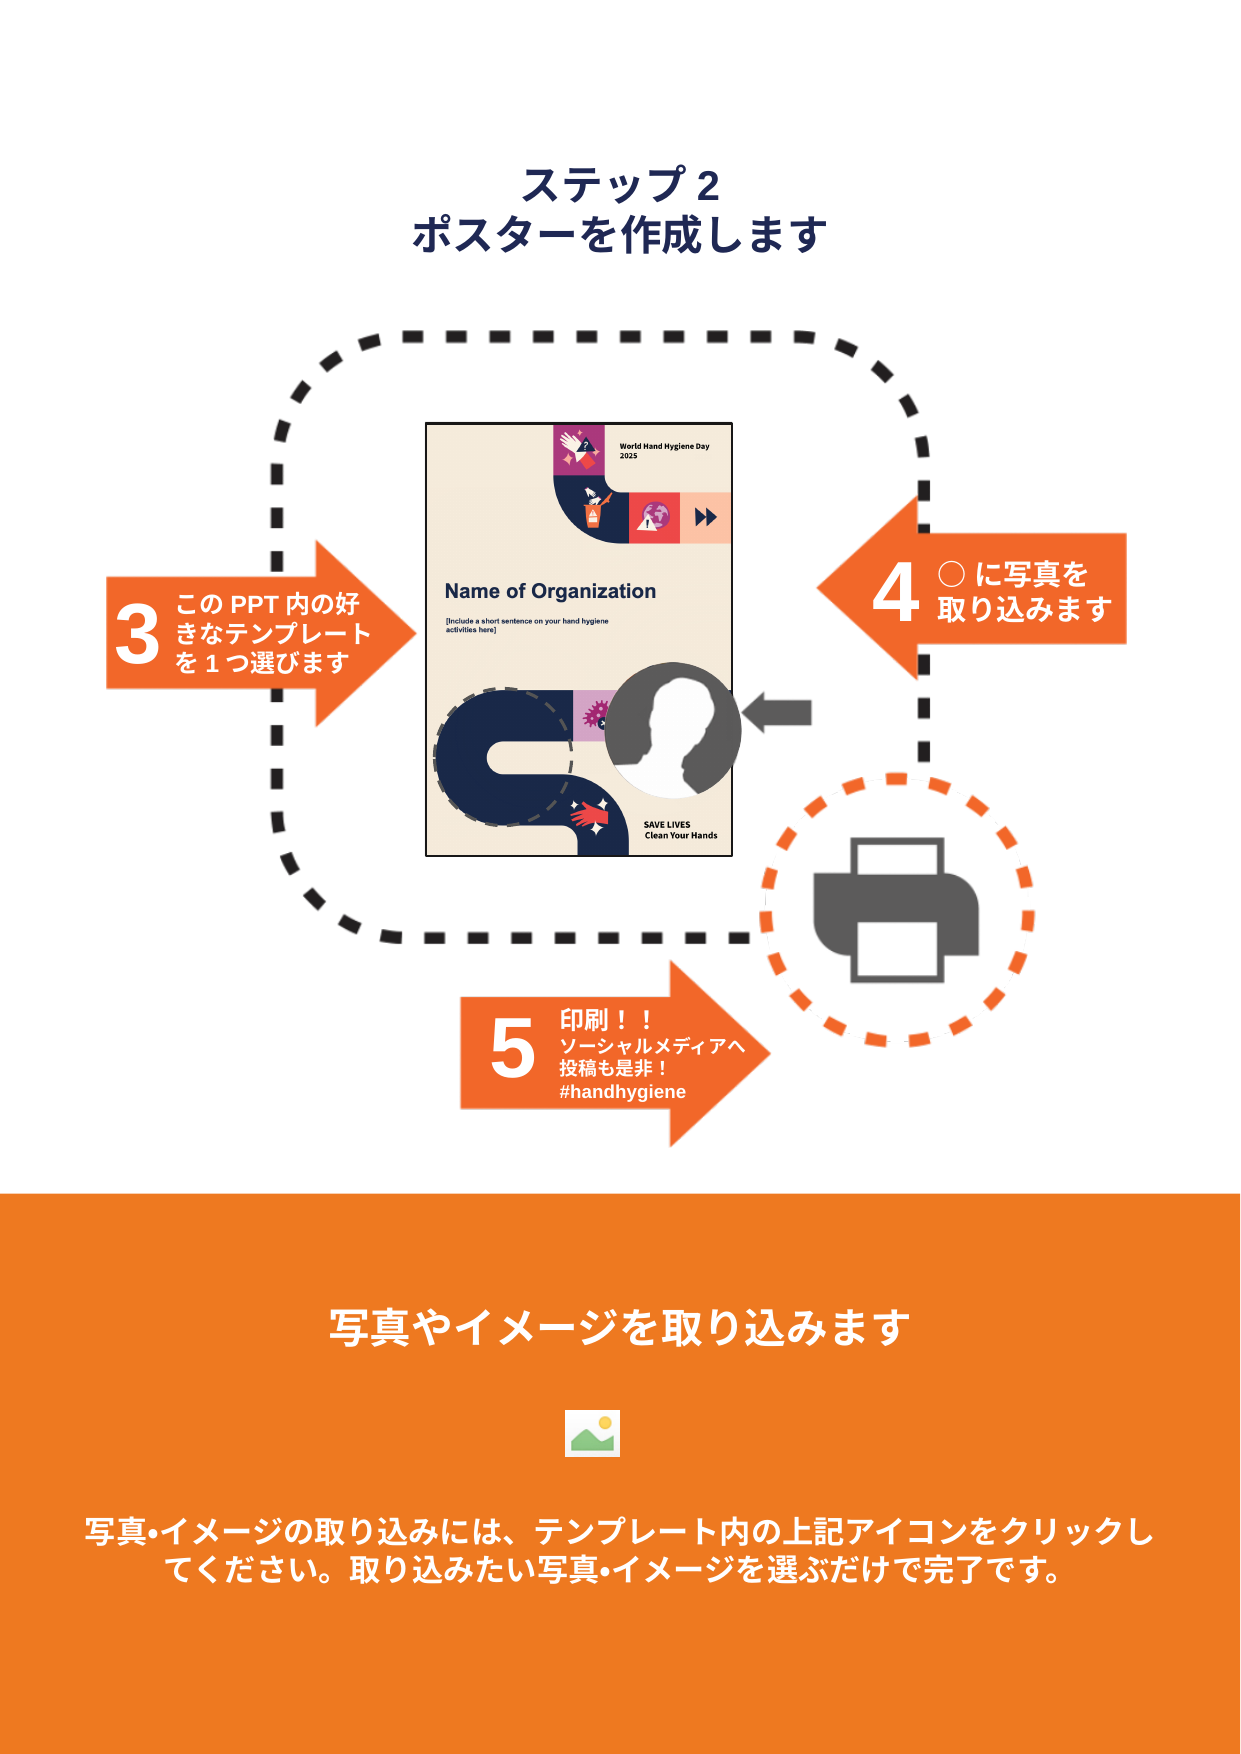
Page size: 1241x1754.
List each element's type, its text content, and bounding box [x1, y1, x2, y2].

text_box 写真・イメージの取り込みには、テンプレート内の上記アイコンをクリックしてください。取り込みたい写真・イメージを選ぶだけで完了です。 [67, 1504, 1173, 1595]
picture [106, 329, 1127, 1148]
text_box 写真やイメージを取り込みます [313, 1294, 927, 1360]
picture [565, 1410, 620, 1457]
text_box 印刷！！ ソーシャルメディアへ 投稿も是非！ #handhygiene [544, 996, 822, 1110]
text_box このPPT内の好きなテンプレートを1つ選びます [159, 580, 395, 686]
text_box 5 [475, 985, 548, 1103]
text_box 4 [858, 528, 931, 646]
text_box ステップ2 ポスターを作成します [396, 151, 844, 267]
text_box ○に写真を 取り込みます [923, 549, 1133, 634]
text_box 3 [99, 570, 173, 688]
